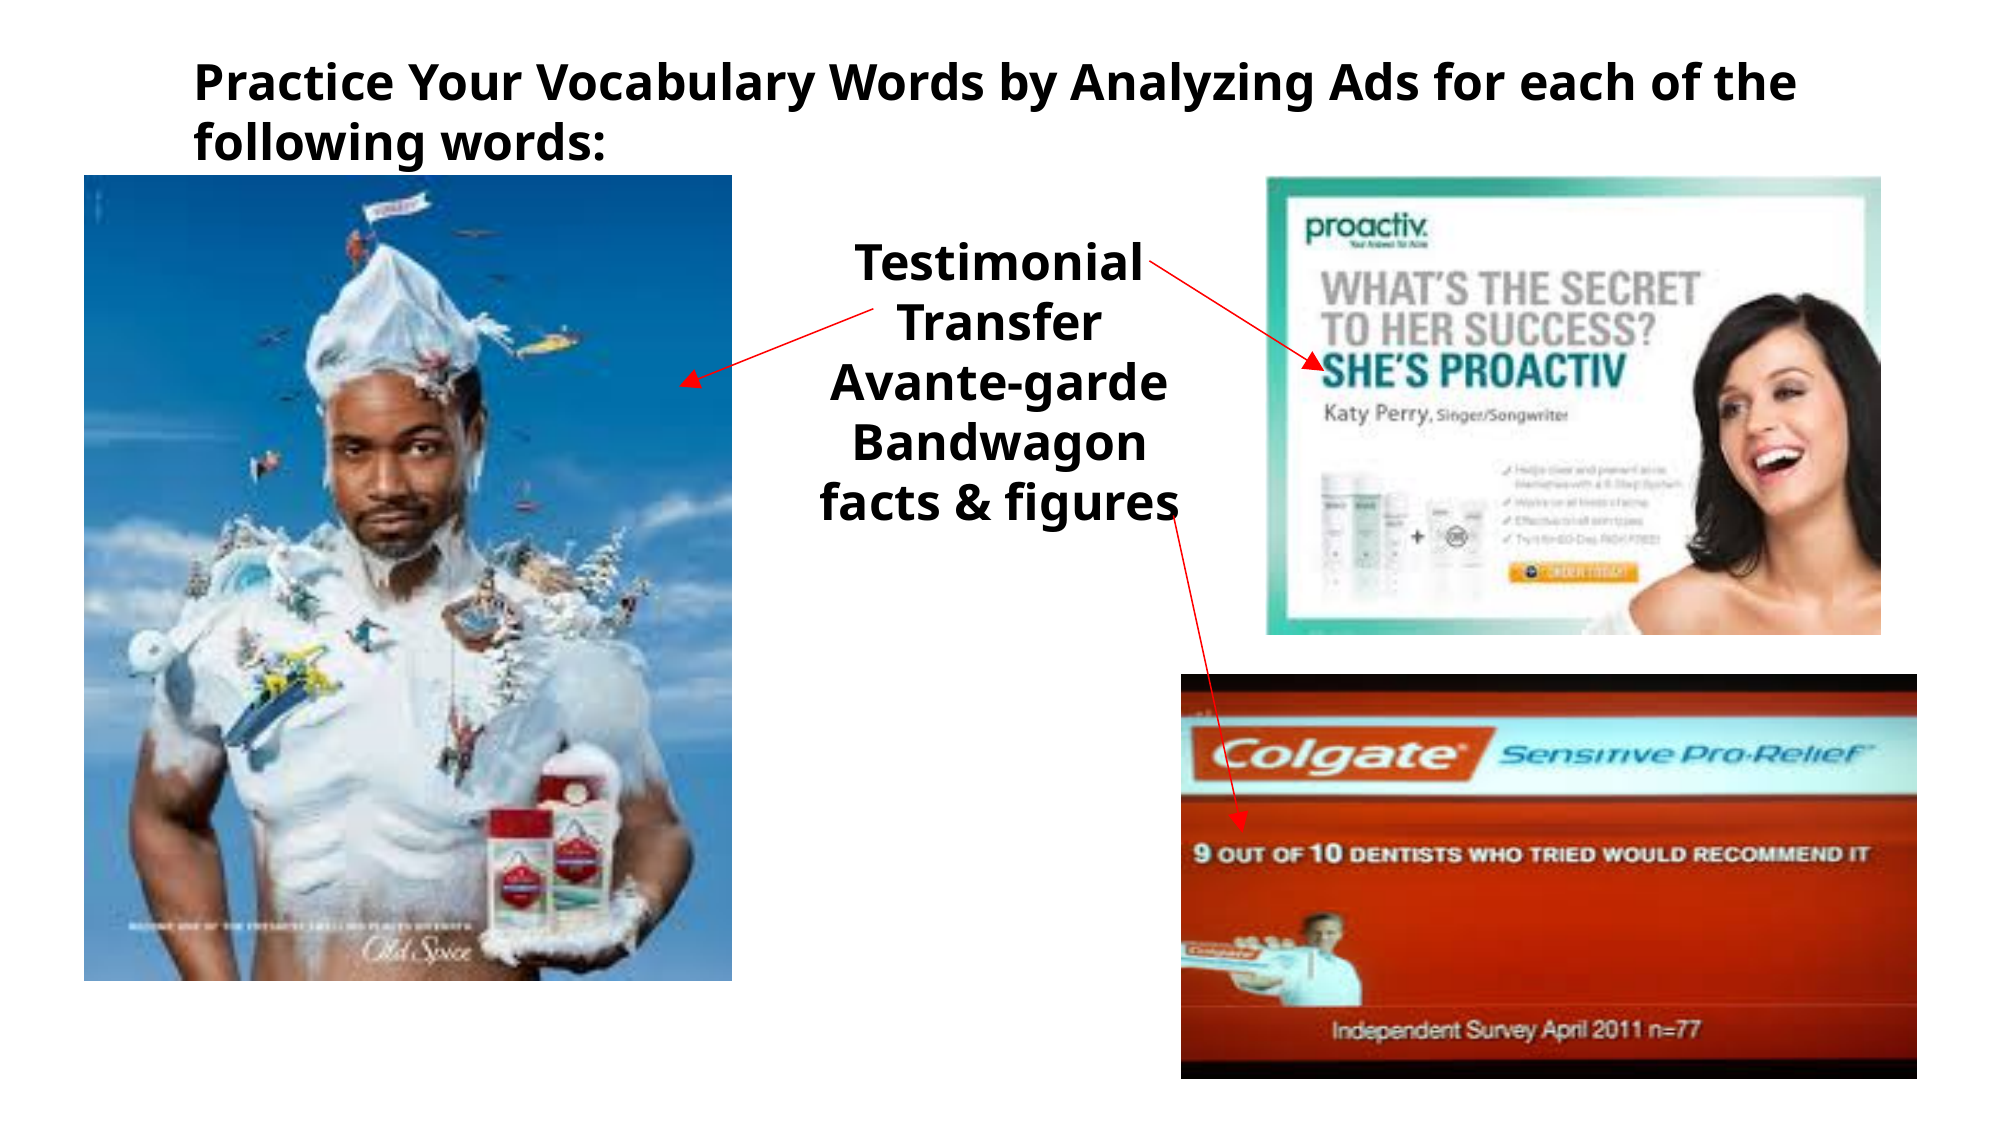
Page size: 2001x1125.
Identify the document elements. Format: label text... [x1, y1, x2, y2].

text_box Practice Your Vocabulary Words by Analyzing Ads for each of the following words: Testimonial Transfer Avante-garde Bandwagon facts & figures [173, 30, 1826, 387]
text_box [678, 308, 874, 387]
picture [282, 393, 292, 400]
picture [83, 175, 733, 981]
picture [1265, 175, 1881, 635]
picture [260, 414, 266, 421]
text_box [1149, 260, 1325, 372]
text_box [1173, 515, 1243, 834]
picture [1180, 673, 1917, 1079]
